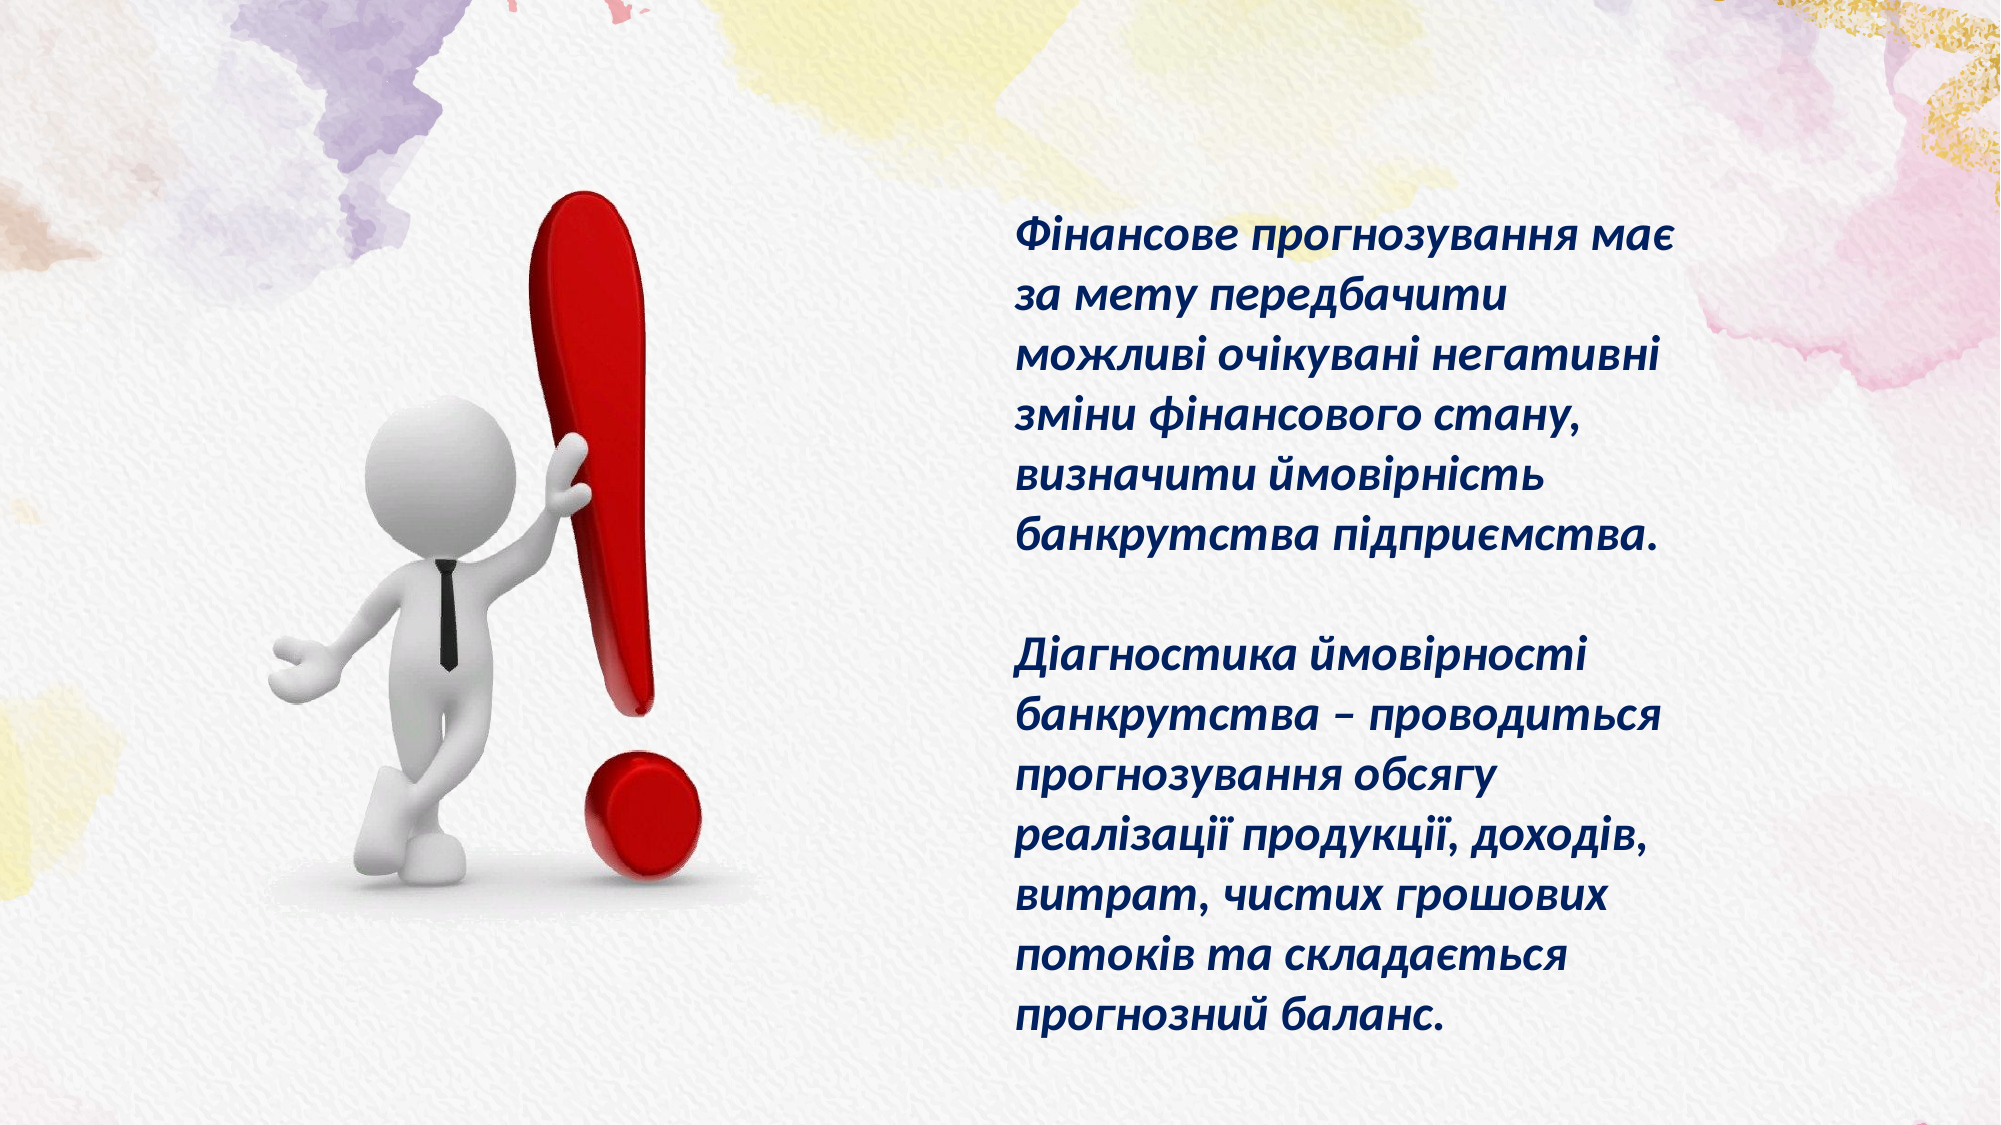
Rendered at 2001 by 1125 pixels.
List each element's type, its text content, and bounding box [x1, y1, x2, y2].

picture [0, 0, 2000, 1125]
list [191, 161, 818, 964]
text_box Фінансове прогнозування має за мету передбачити можливі очікувані негативні зміни фінансового стану, визначити ймовірність банкрутства підприємства. Діагностика ймовірності банкрутства – проводиться прогнозування обсягу реалізації продукції, доходів, витрат, чистих грошових потоків та складається прогнозний баланс. [999, 193, 1697, 1049]
